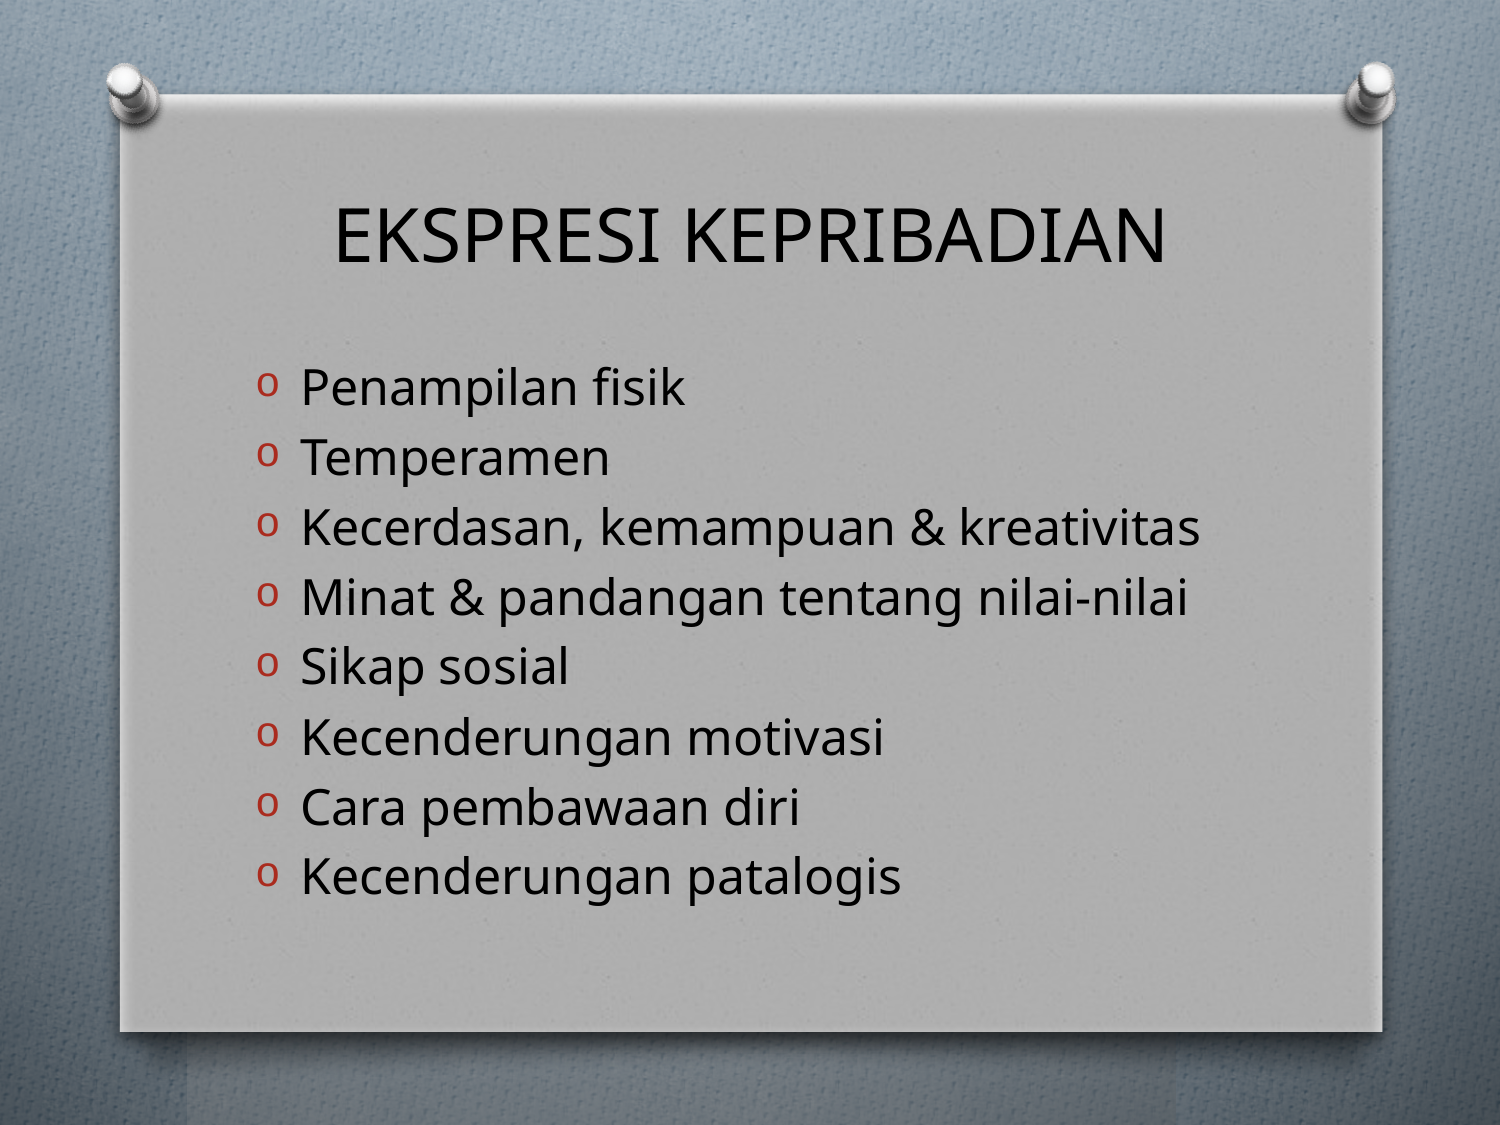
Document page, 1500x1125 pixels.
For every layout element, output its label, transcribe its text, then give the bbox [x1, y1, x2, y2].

picture [1317, 35, 1439, 156]
title EKSPRESI KEPRIBADIAN [179, 134, 1323, 332]
picture [75, 29, 198, 153]
list Penampilan fisik Temperamen Kecerdasan, kemampuan & kreativitas Minat & pandangan tentang nilai-nilai Sikap sosial Kecenderungan motivasi Cara pembawaan diri Kecenderungan patalogis [240, 347, 1257, 939]
